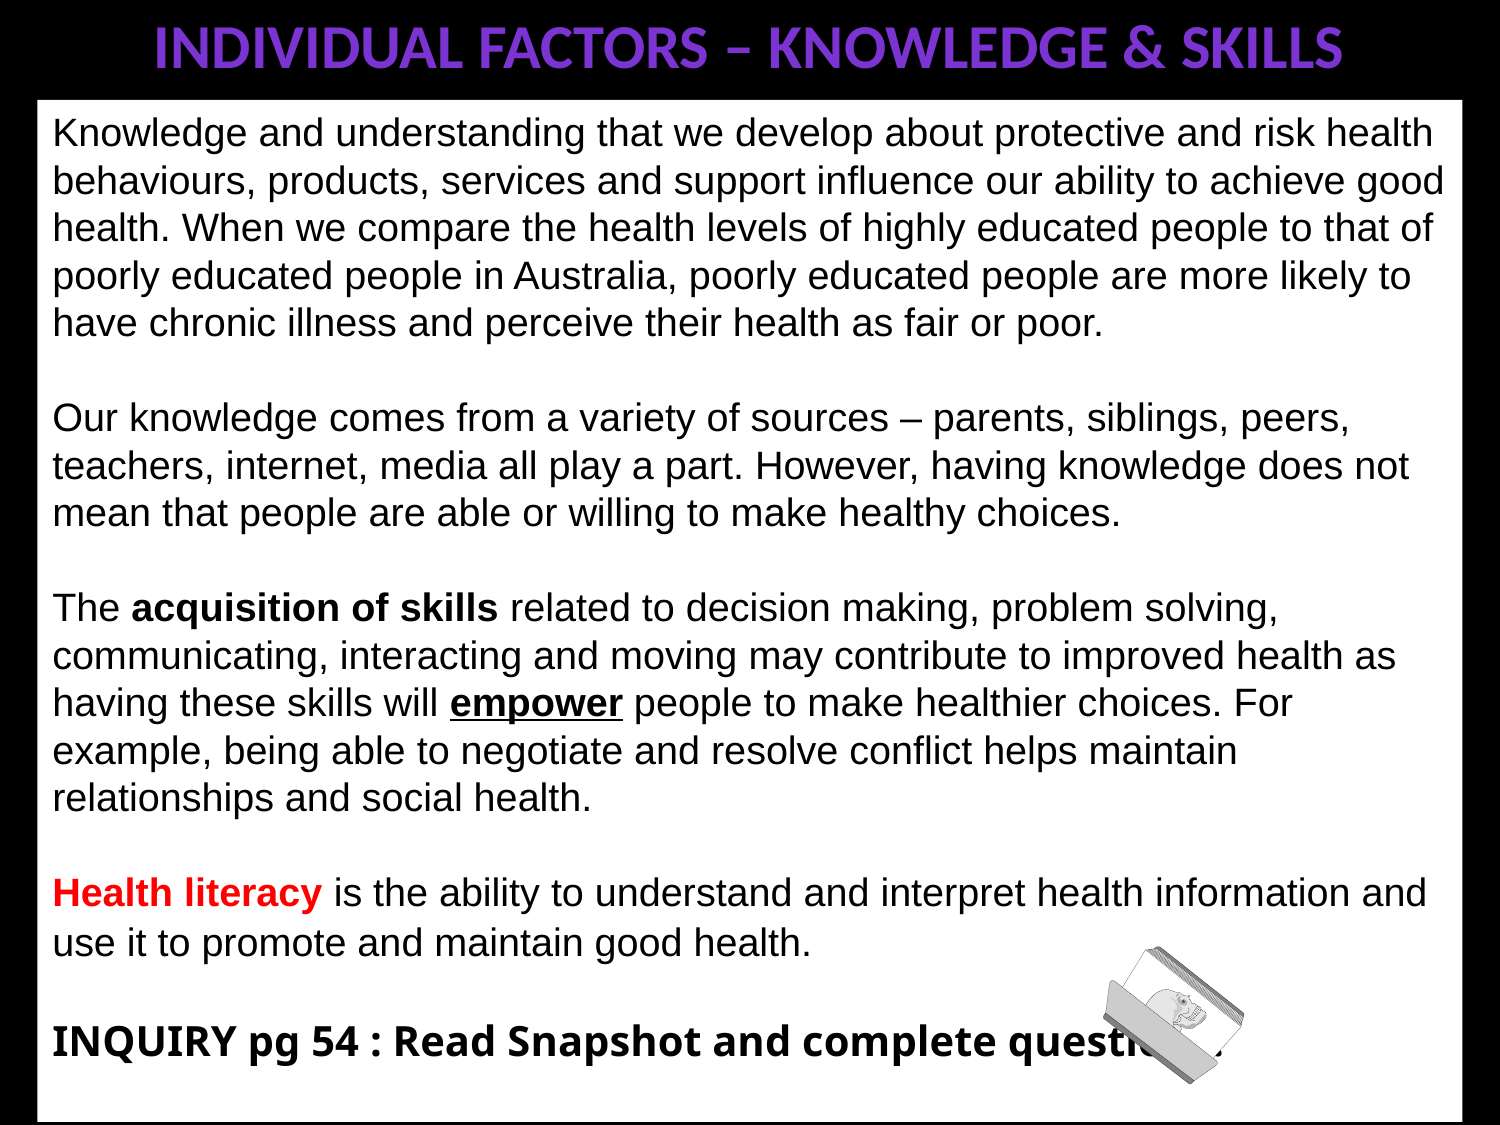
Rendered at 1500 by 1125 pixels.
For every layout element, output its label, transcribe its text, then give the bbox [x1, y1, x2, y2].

text_box Knowledge and understanding that we develop about protective and risk health behaviours, products, services and support influence our ability to achieve good health. When we compare the health levels of highly educated people to that of poorly educated people in Australia, poorly educated people are more likely to have chronic illness and perceive their health as fair or poor. Our knowledge comes from a variety of sources – parents, siblings, peers, teachers, internet, media all play a part. However, having knowledge does not mean that people are able or willing to make healthy choices. The acquisition of skills related to decision making, problem solving, communicating, interacting and moving may contribute to improved health as having these skills will empower people to make healthier choices. For example, being able to negotiate and resolve conflict helps maintain relationships and social health. Health literacy is the ability to understand and interpret health information and use it to promote and maintain good health. INQUIRY pg 54 : Read Snapshot and complete questions. [37, 99, 1463, 1122]
title Individual Factors – Knowledge & skills [74, 0, 1426, 99]
picture [1124, 944, 1218, 1083]
